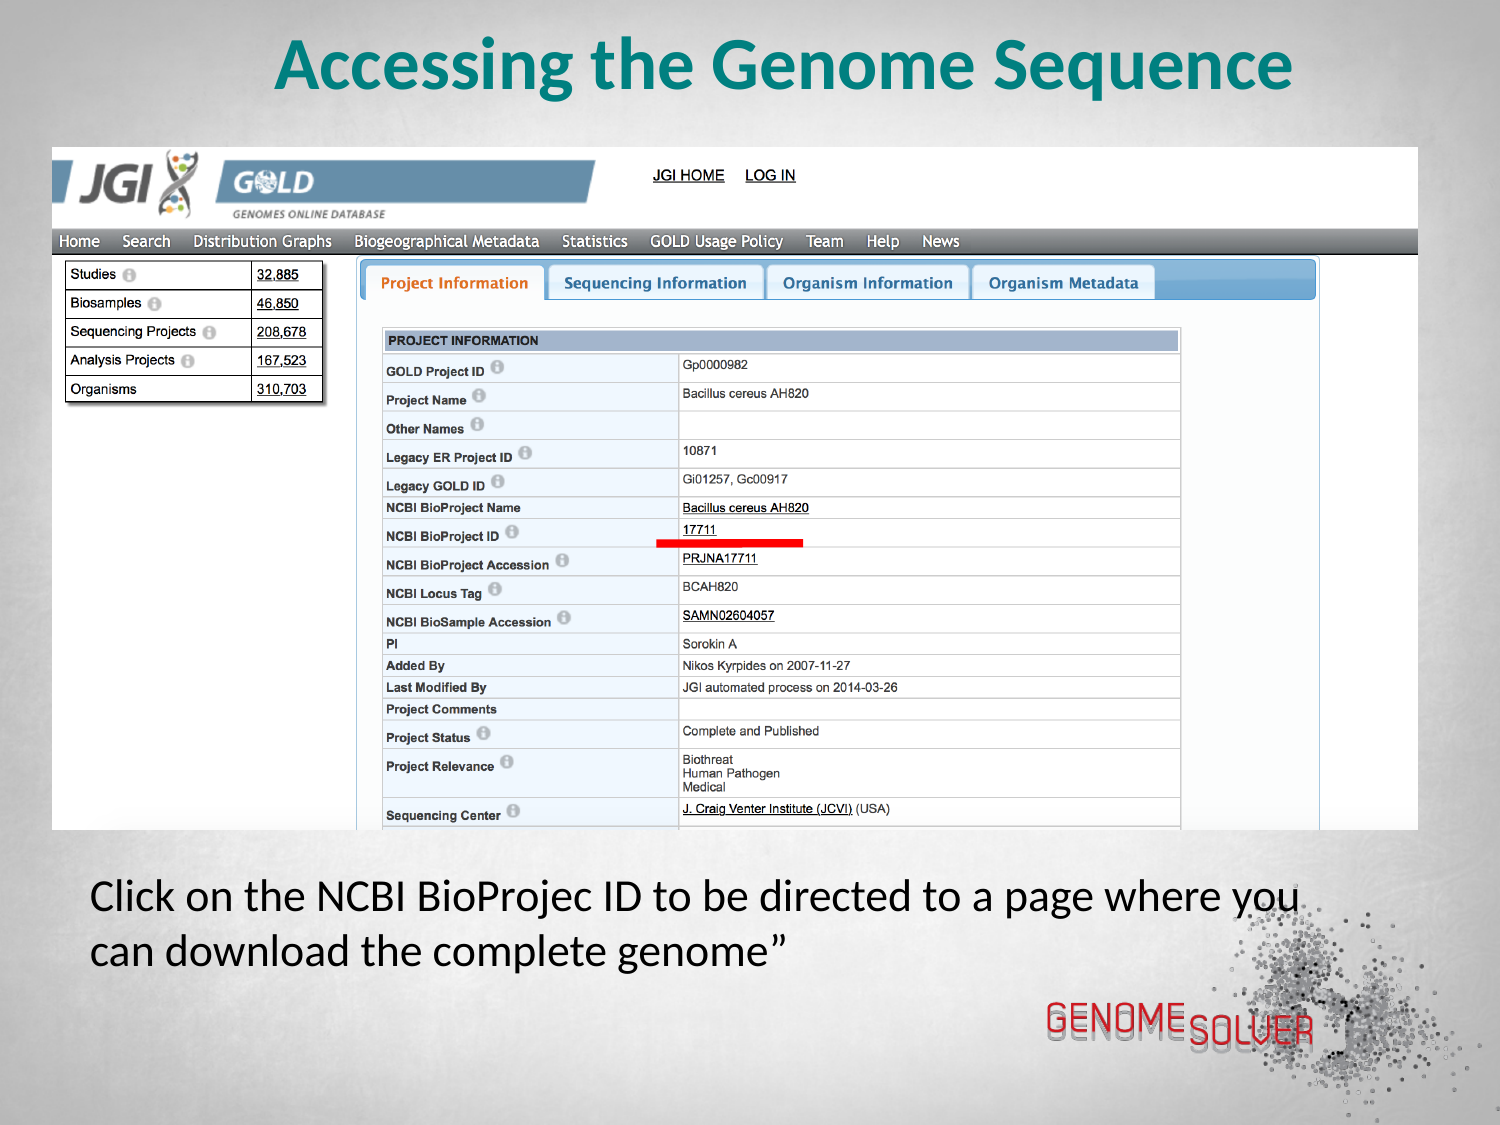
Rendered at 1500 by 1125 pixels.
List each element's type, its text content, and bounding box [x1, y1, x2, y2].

text_box Click on the NCBI BioProjec ID to be directed to a page where you can download the complete genome” [83, 856, 1382, 1040]
text_box Accessing the Genome Sequence [151, 20, 1418, 100]
picture [0, 0, 1500, 1125]
